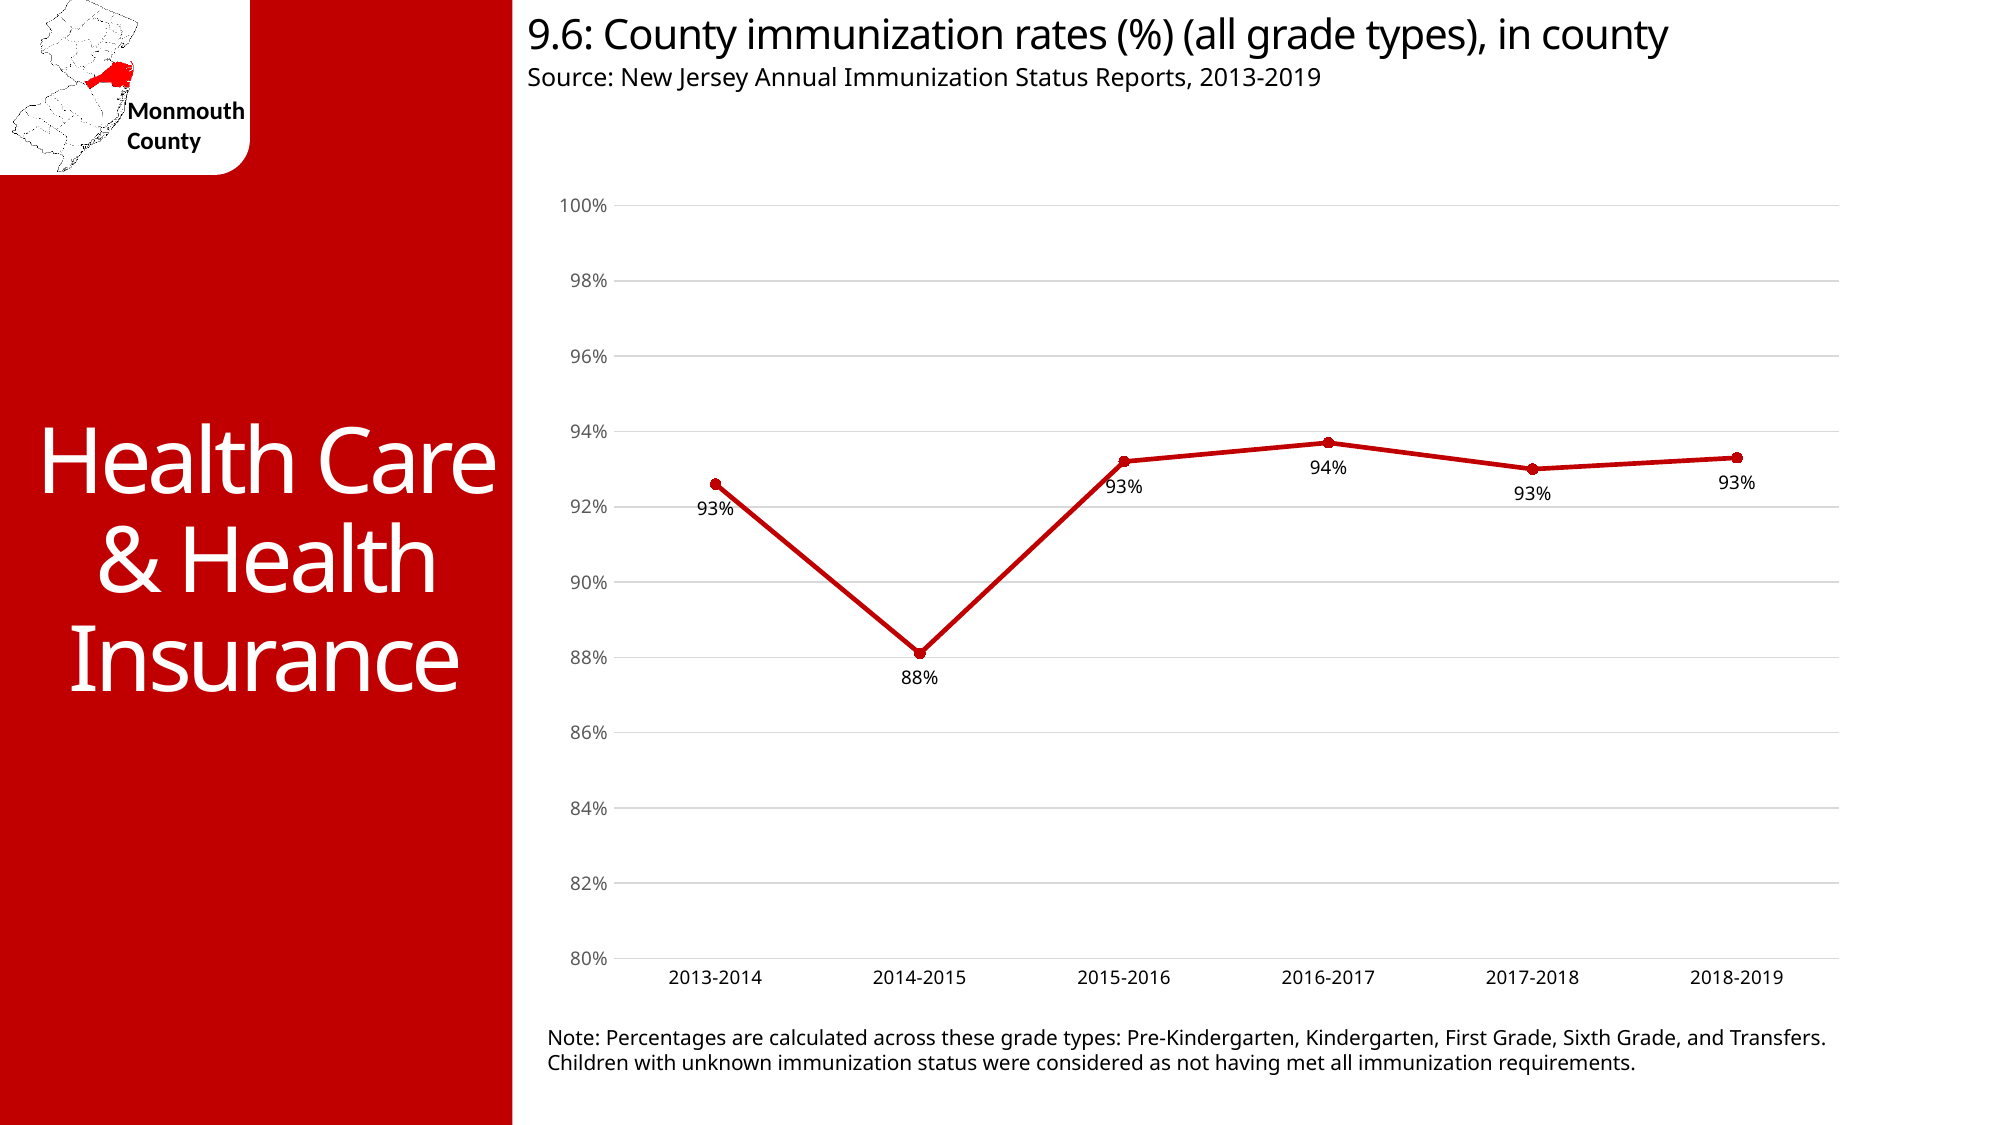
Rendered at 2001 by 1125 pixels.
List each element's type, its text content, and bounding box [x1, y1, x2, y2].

text_box Source: New Jersey Annual Immunization Status Reports, 2013-2019 [512, 54, 1891, 100]
text_box Note: Percentages are calculated across these grade types: Pre-Kindergarten, Kindergarten, First Grade, Sixth Grade, and Transfers. Children with unknown immunization status were considered as not having met all immunization requirements. [532, 1017, 1925, 1083]
text_box Health Care & Health Insurance [0, 112, 533, 1013]
text_box 9.6: County immunization rates (%) (all grade types), in county [512, 0, 1992, 65]
picture [12, 0, 138, 112]
chart [532, 175, 1866, 1008]
